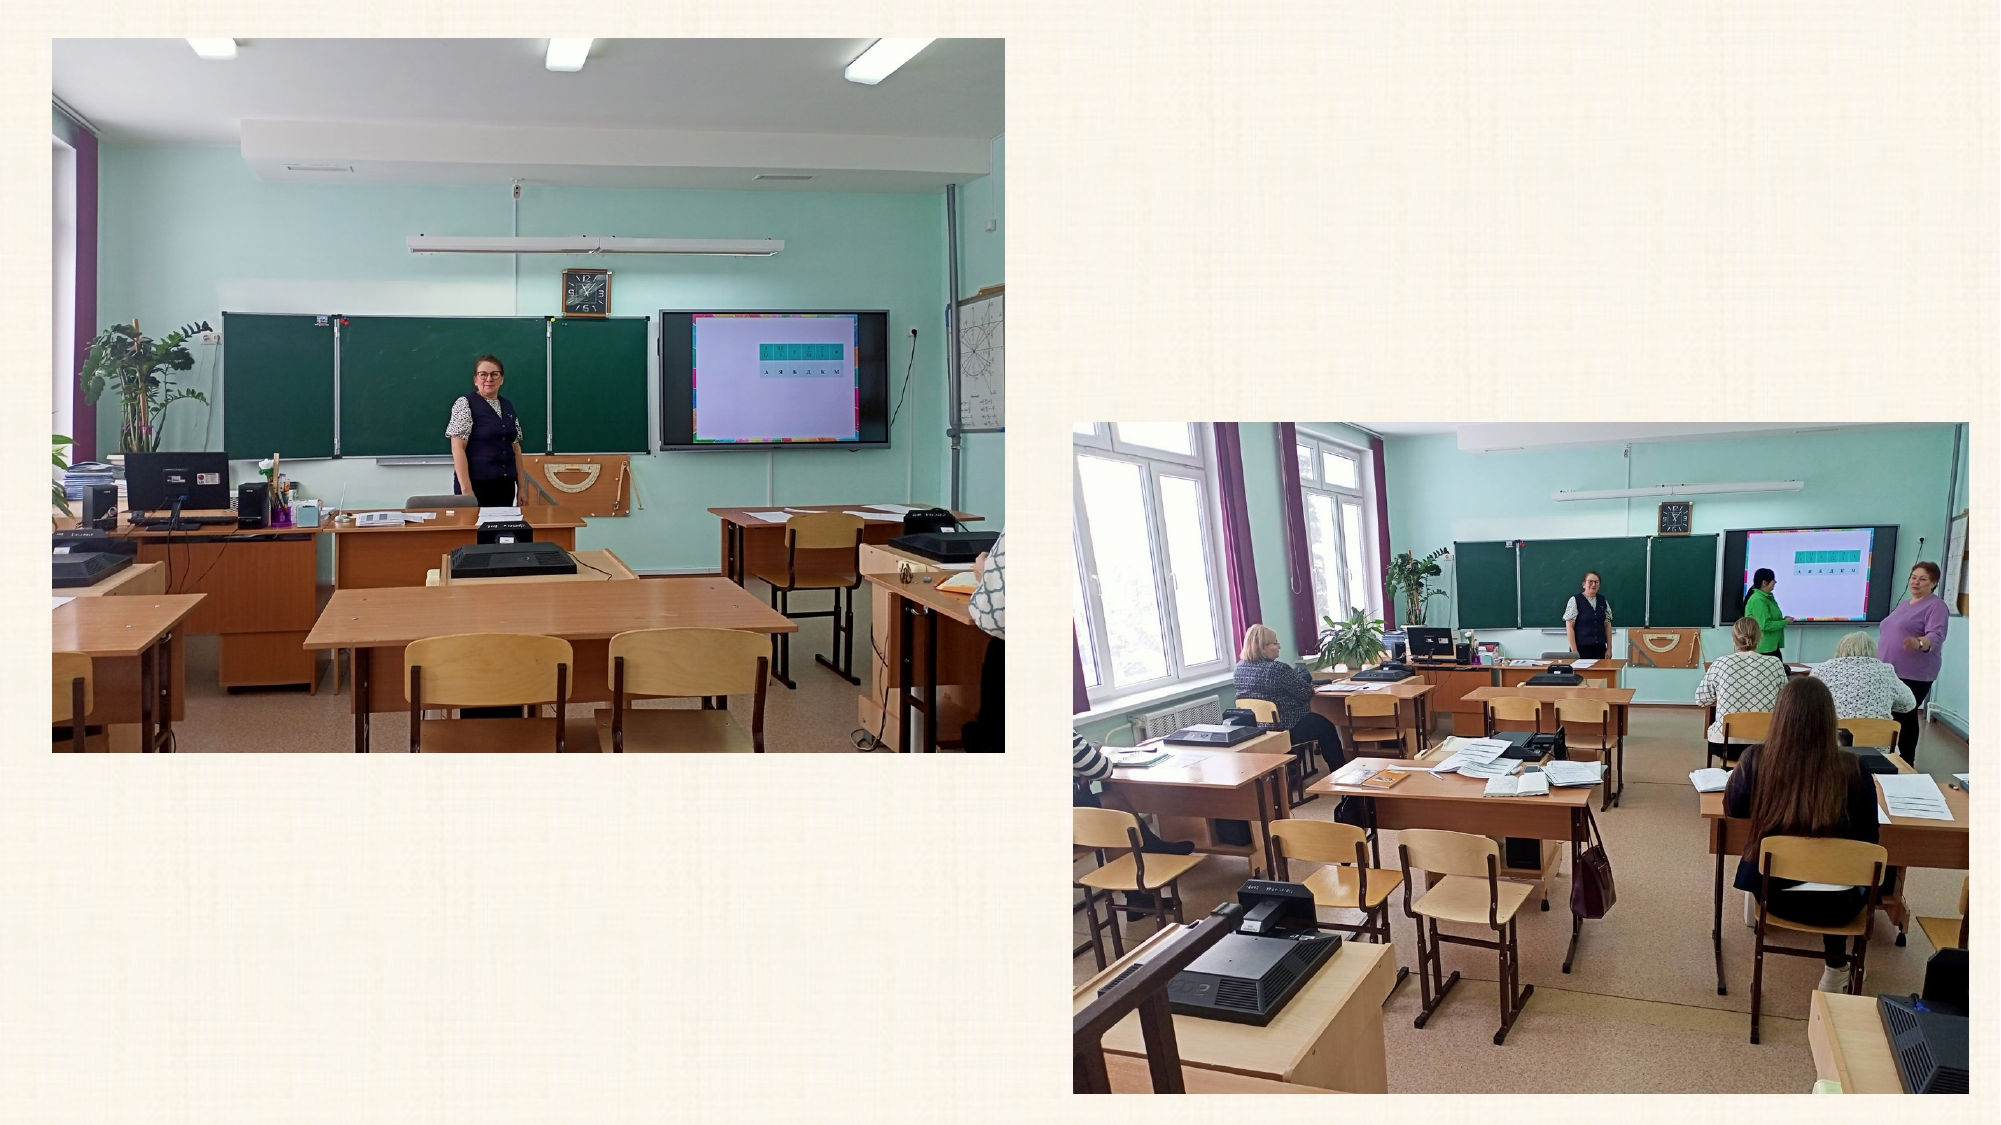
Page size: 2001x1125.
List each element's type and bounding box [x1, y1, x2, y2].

list [52, 38, 1005, 753]
picture [1073, 422, 1969, 1094]
